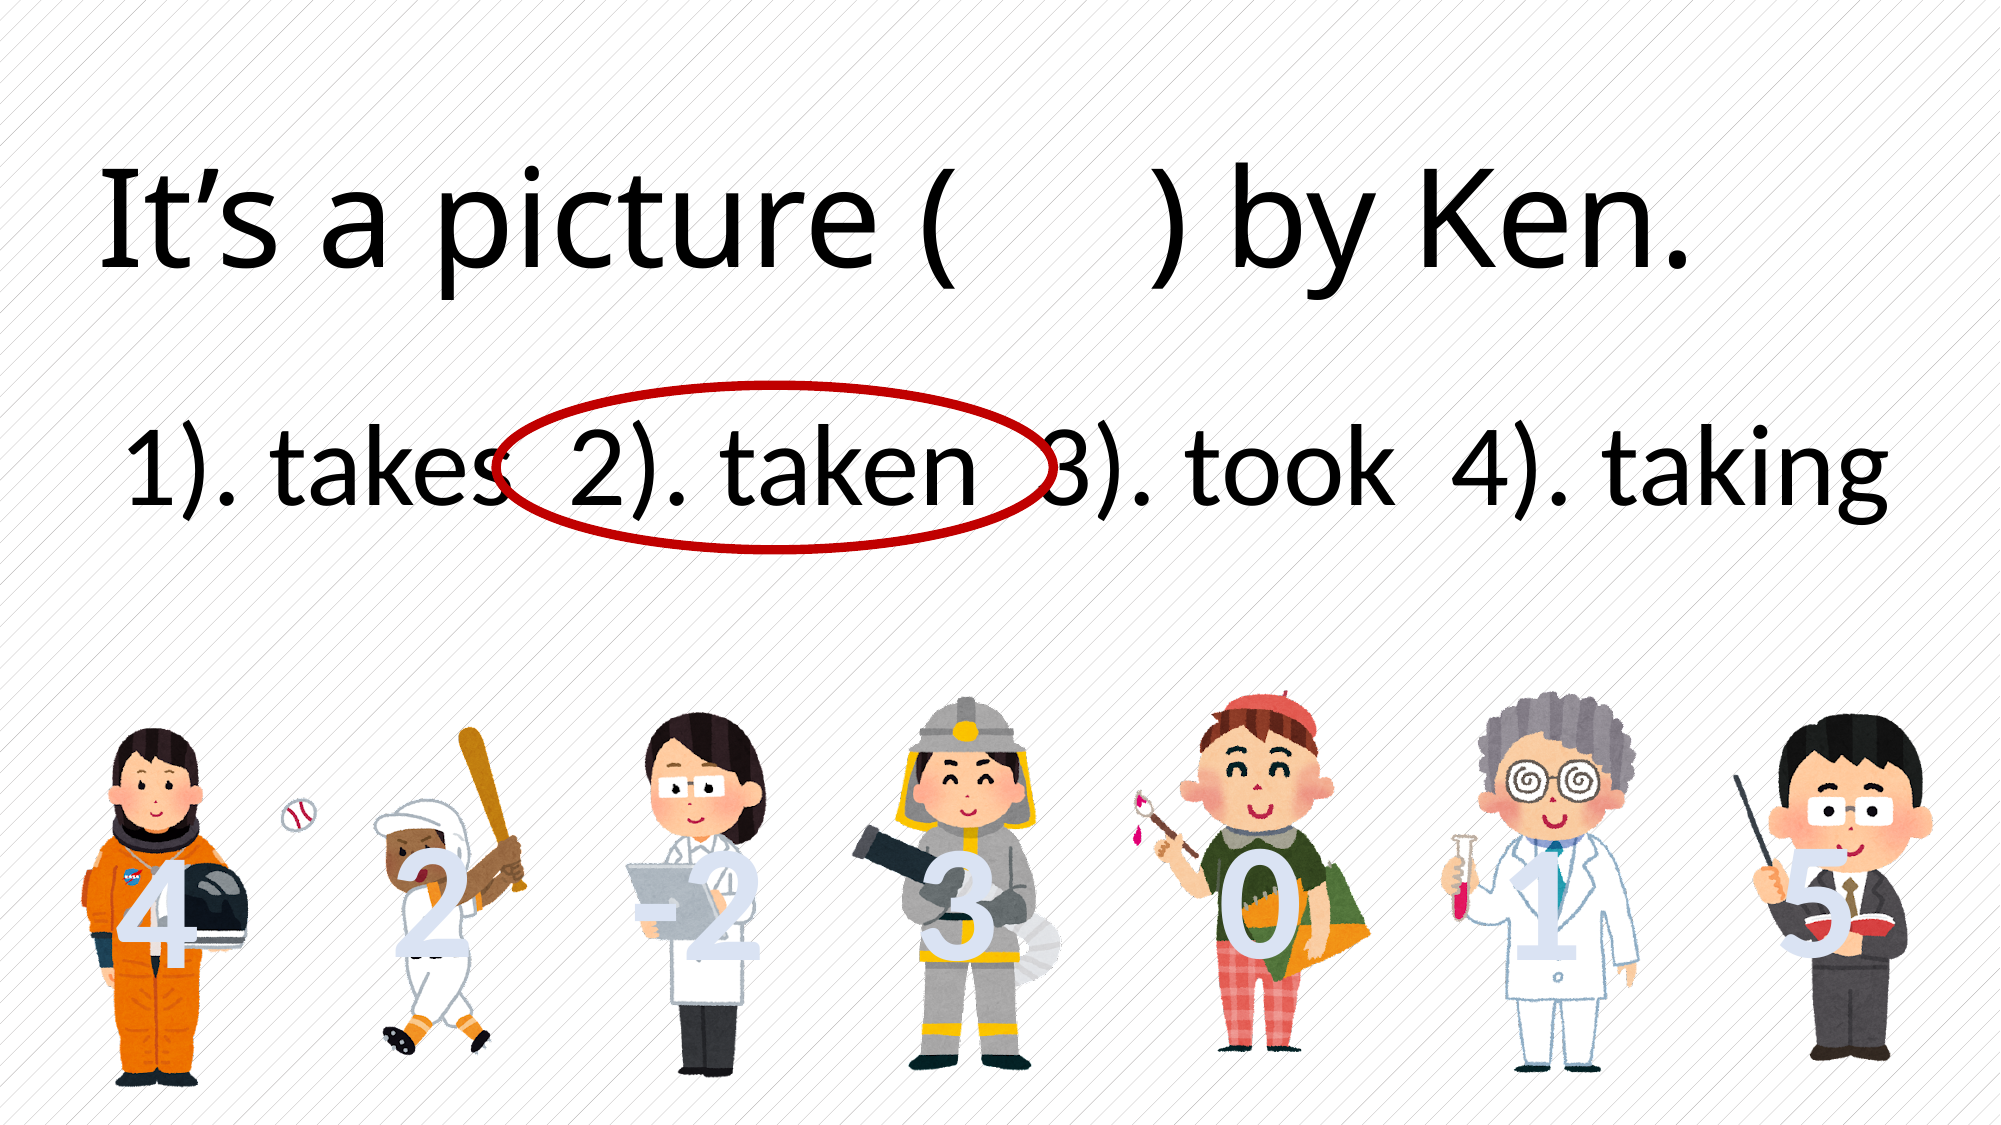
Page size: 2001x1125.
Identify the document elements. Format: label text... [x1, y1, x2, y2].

picture [1127, 686, 1379, 1058]
text_box It’s a picture ( ) by Ken. [82, 122, 1958, 303]
text_box 1). takes 2). taken 3). took 4). taking [103, 381, 1919, 537]
picture [1429, 686, 1677, 1074]
picture [1712, 686, 1958, 1074]
picture [42, 710, 554, 1098]
text_box [495, 384, 1055, 551]
picture [575, 686, 1089, 1087]
